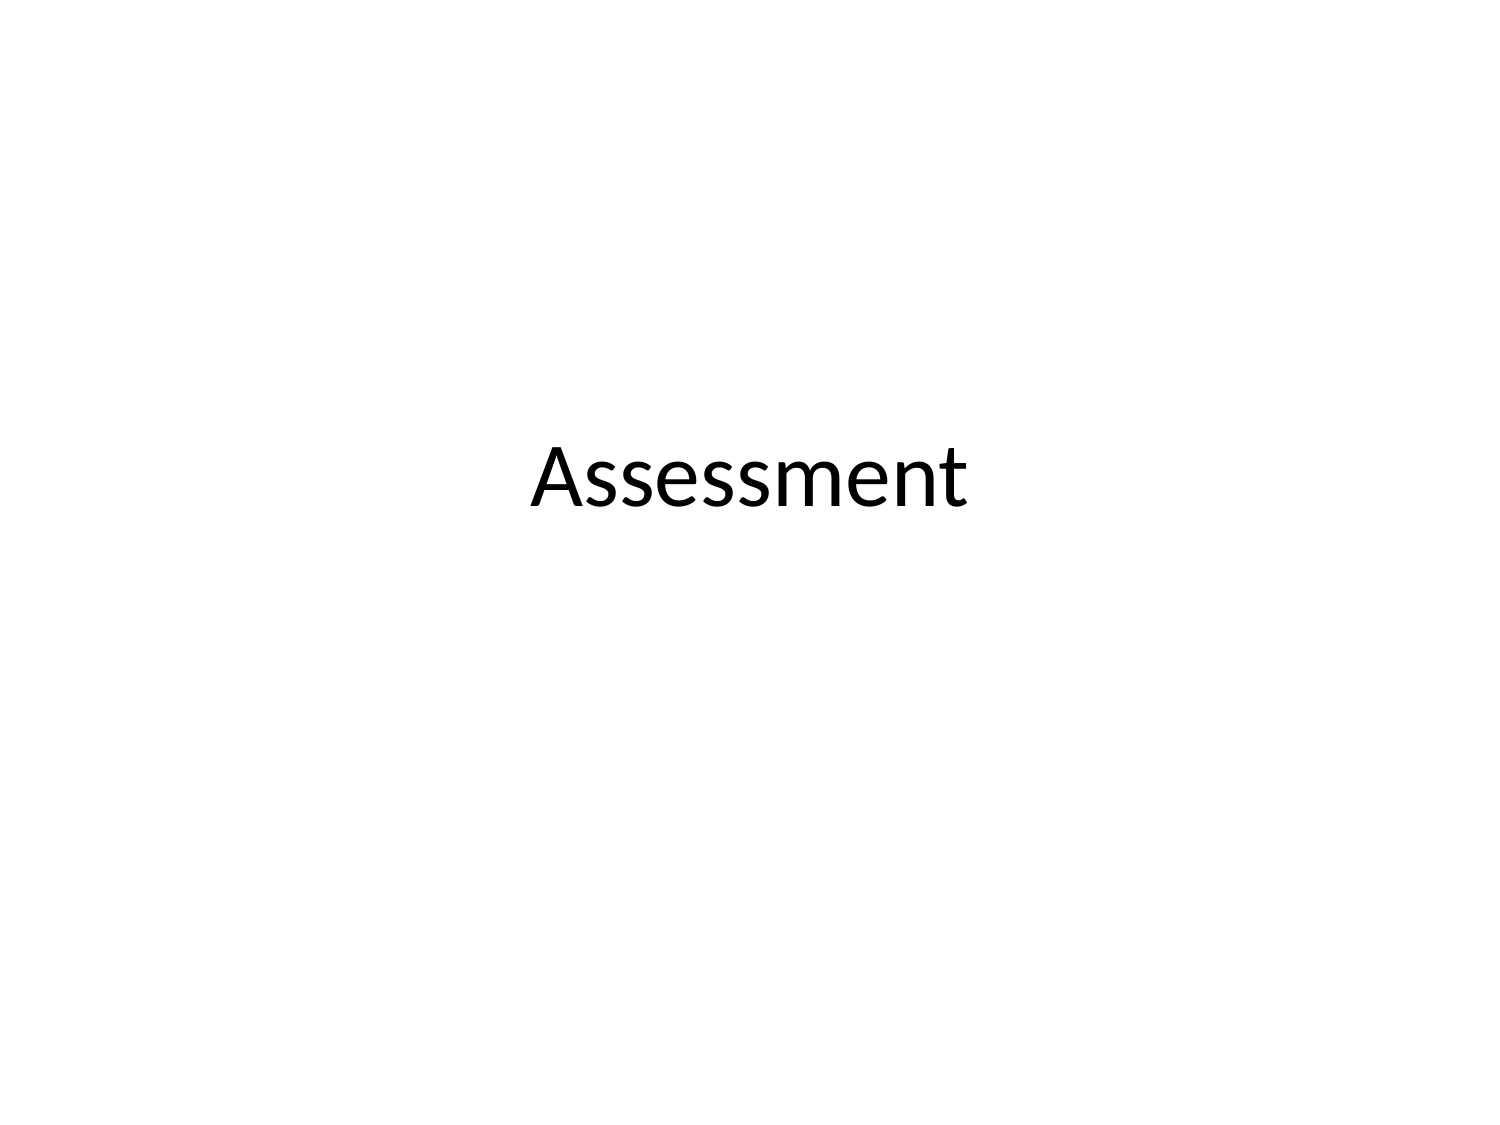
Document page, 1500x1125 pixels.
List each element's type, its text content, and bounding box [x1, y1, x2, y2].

title Assessment [112, 349, 1388, 591]
